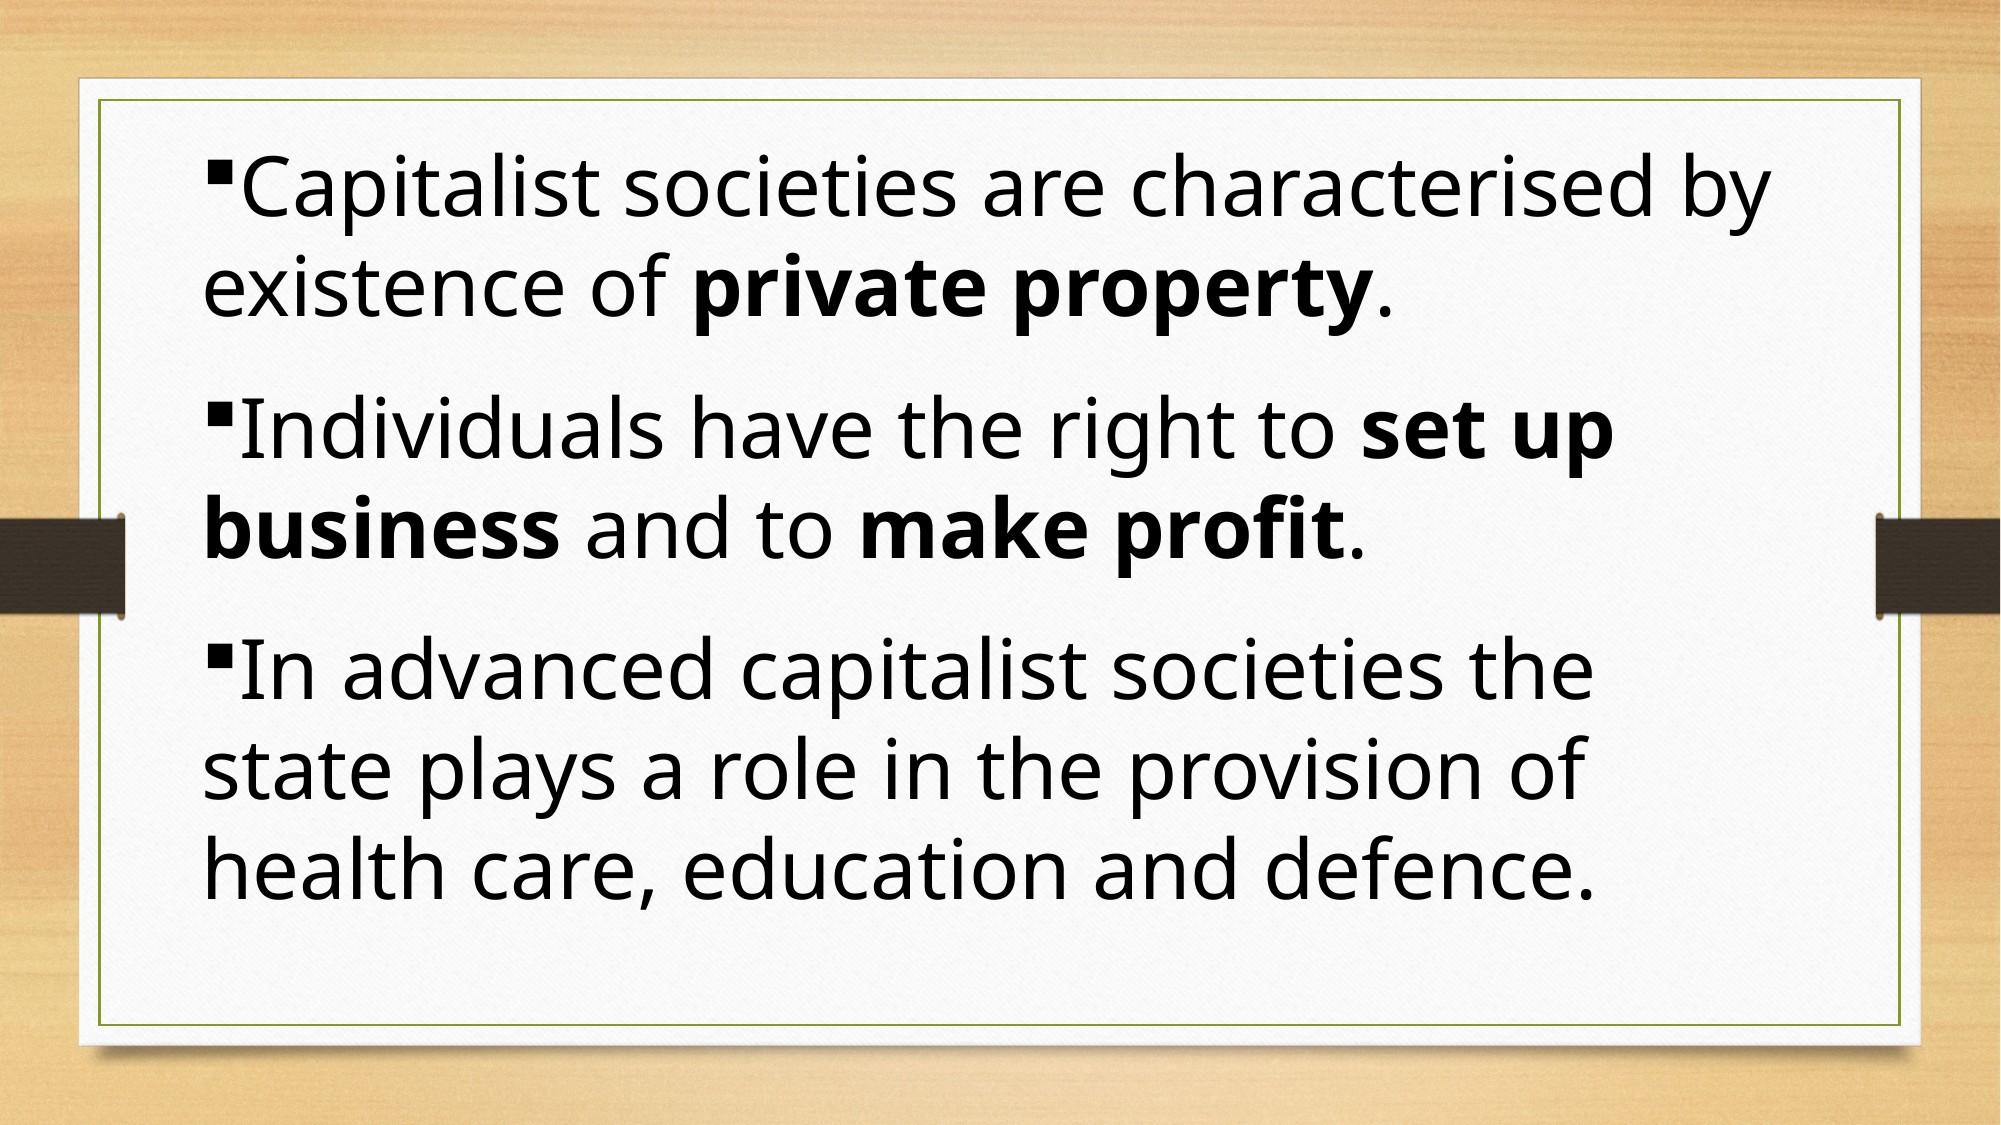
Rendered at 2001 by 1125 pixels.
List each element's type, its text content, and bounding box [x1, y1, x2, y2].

picture [0, 0, 2001, 1125]
text_box Capitalist societies are characterised by existence of private property. Individuals have the right to set up business and to make profit. In advanced capitalist societies the state plays a role in the provision of health care, education and defence. [186, 125, 1821, 924]
